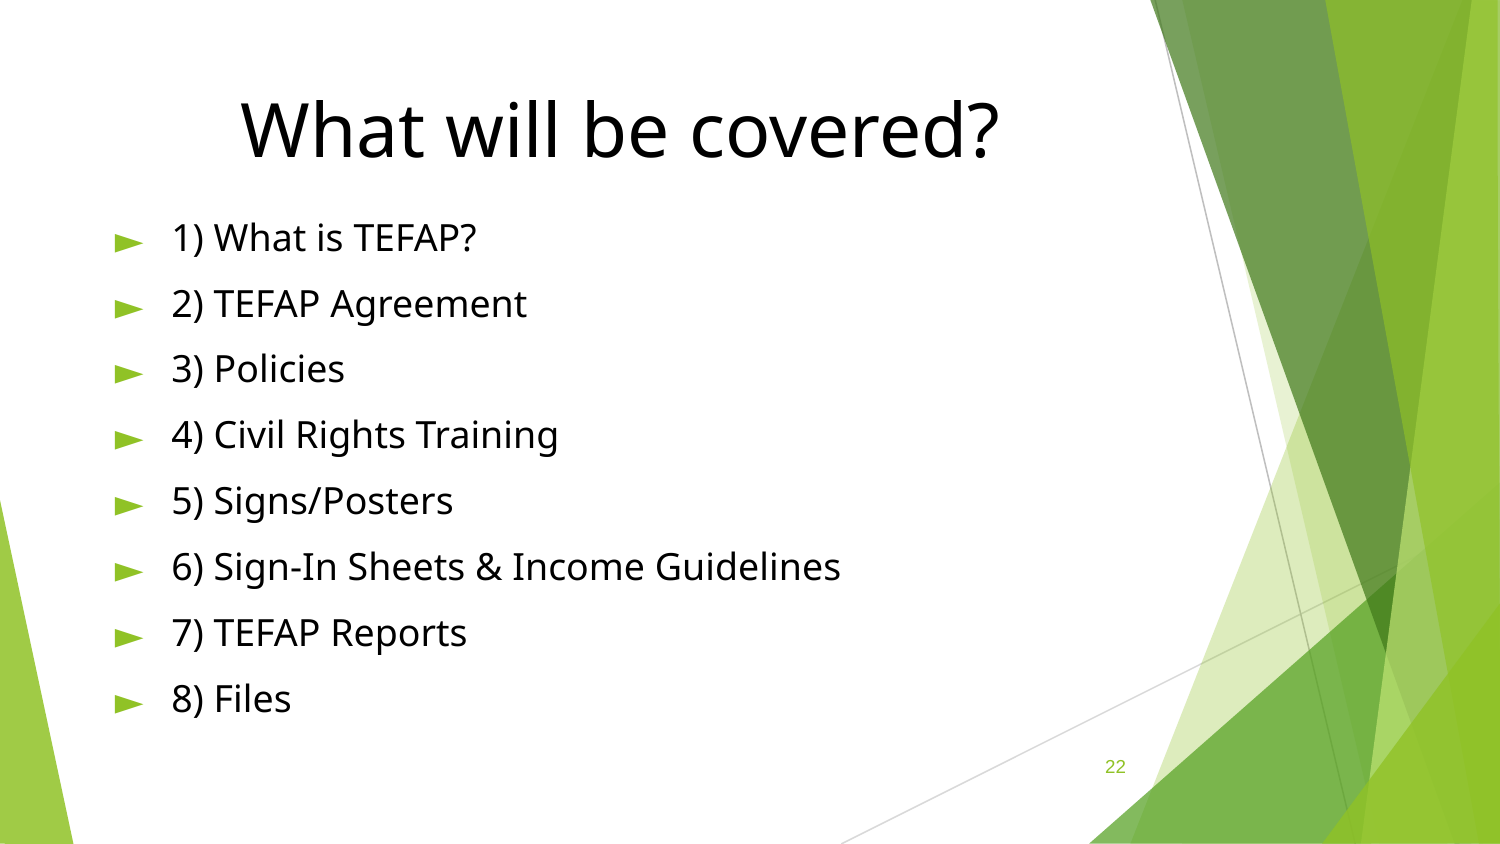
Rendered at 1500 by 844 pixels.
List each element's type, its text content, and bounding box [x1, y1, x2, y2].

list 1) What is TEFAP? 2) TEFAP Agreement 3) Policies 4) Civil Rights Training 5) Signs/Posters 6) Sign-In Sheets & Income Guidelines 7) TEFAP Reports 8) Files [99, 206, 1142, 684]
title What will be covered? [99, 75, 1142, 188]
text_box 22 [1057, 743, 1142, 789]
